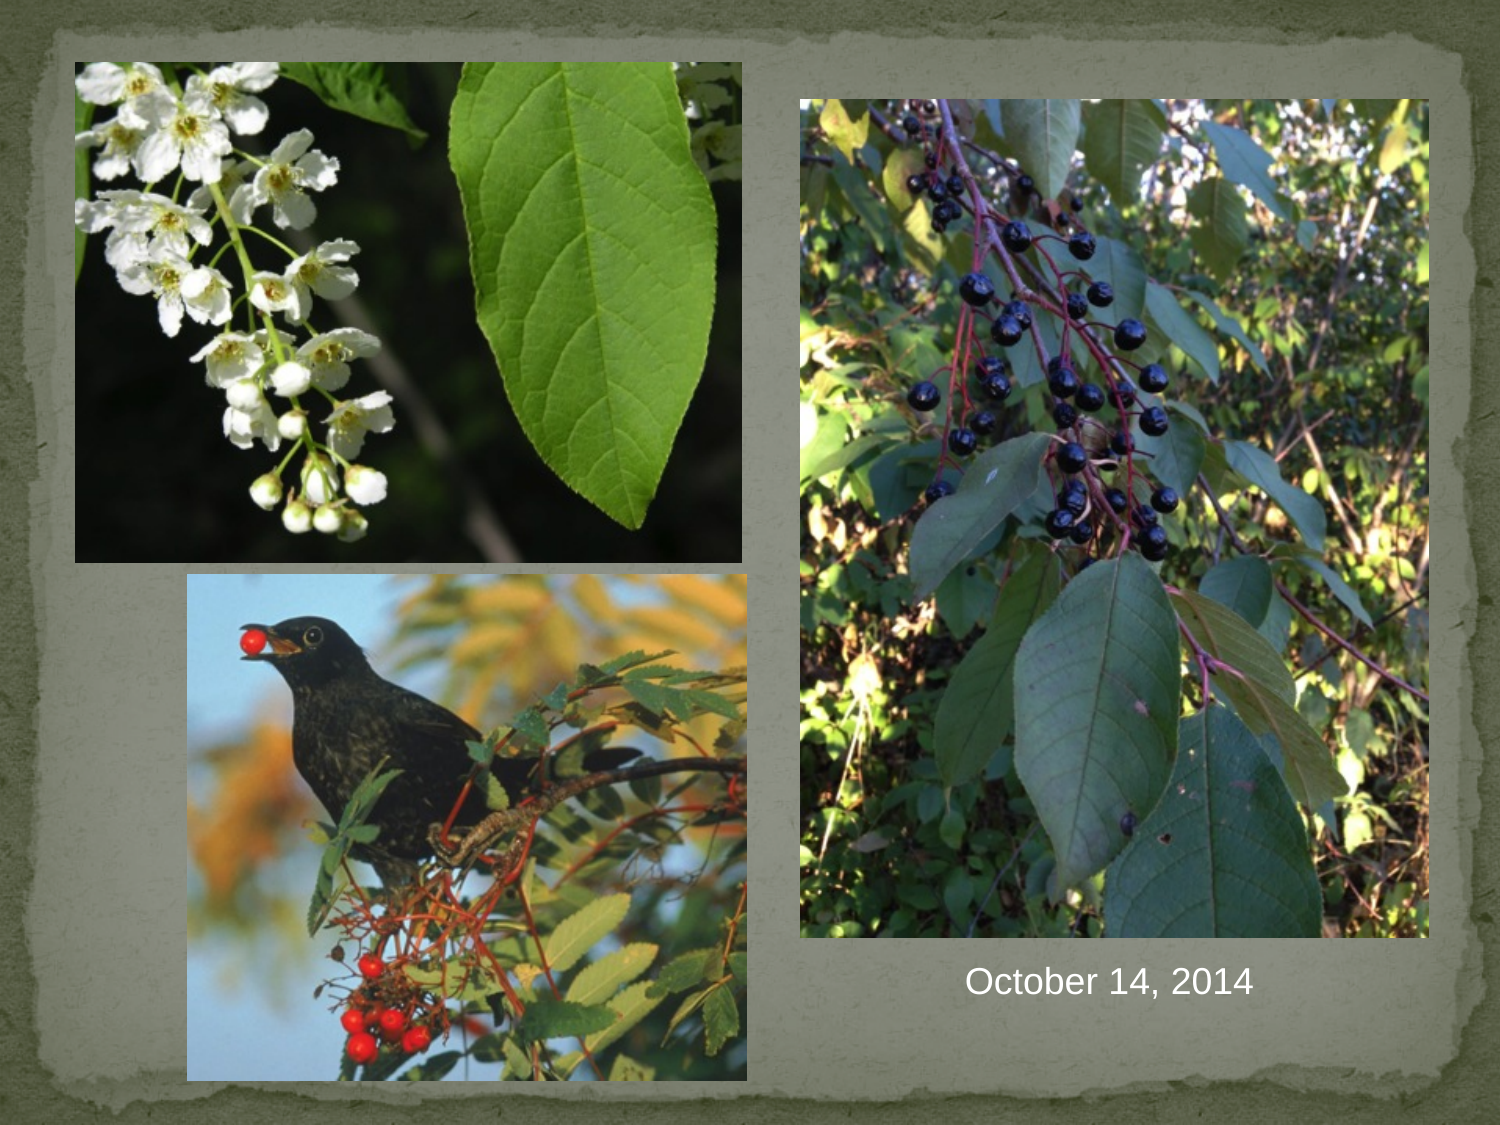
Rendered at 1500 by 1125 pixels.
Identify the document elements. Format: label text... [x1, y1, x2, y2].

picture [800, 99, 1429, 938]
picture [187, 574, 747, 1081]
text_box October 14, 2014 [949, 949, 1338, 1010]
picture [75, 62, 742, 563]
